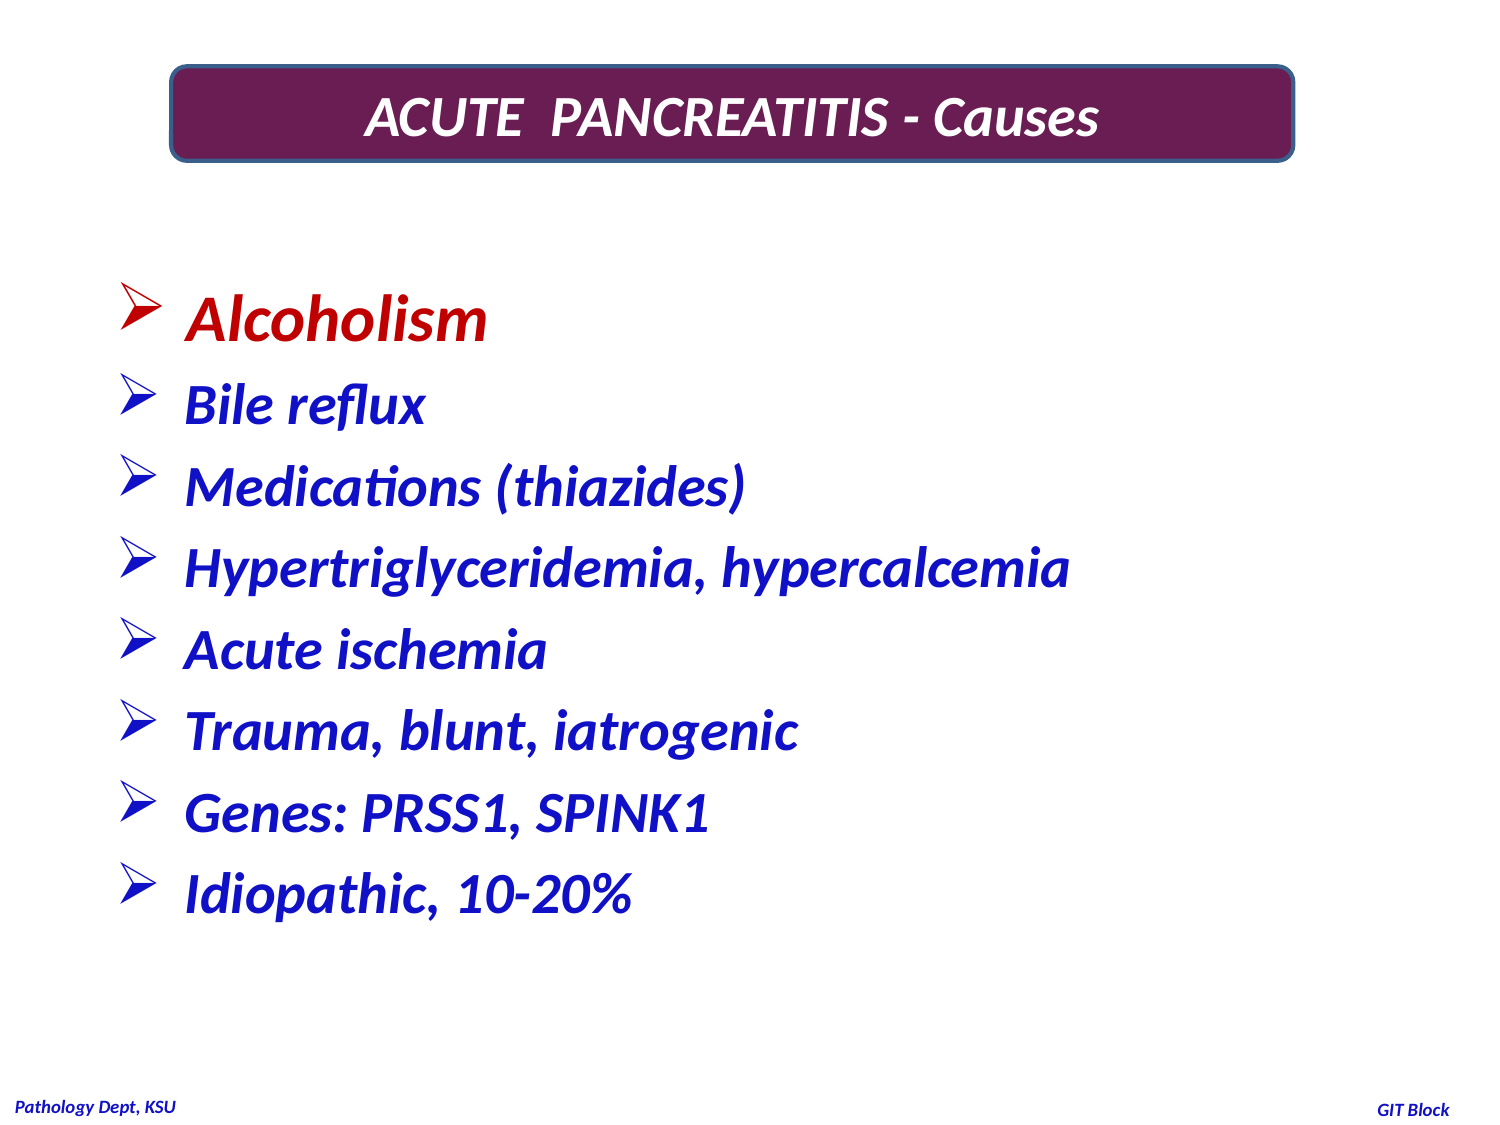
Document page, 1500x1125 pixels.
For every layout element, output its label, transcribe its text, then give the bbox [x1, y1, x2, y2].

text_box GIT Block [1362, 1089, 1500, 1125]
list Alcoholism Bile reflux Medications (thiazides) Hypertriglyceridemia, hypercalcemia Acute ischemia Trauma, blunt, iatrogenic Genes: PRSS1, SPINK1 Idiopathic, 10-20% [100, 267, 1341, 1071]
text_box ACUTE PANCREATITIS - Causes [168, 64, 1296, 163]
text_box Pathology Dept, KSU [0, 1087, 213, 1125]
